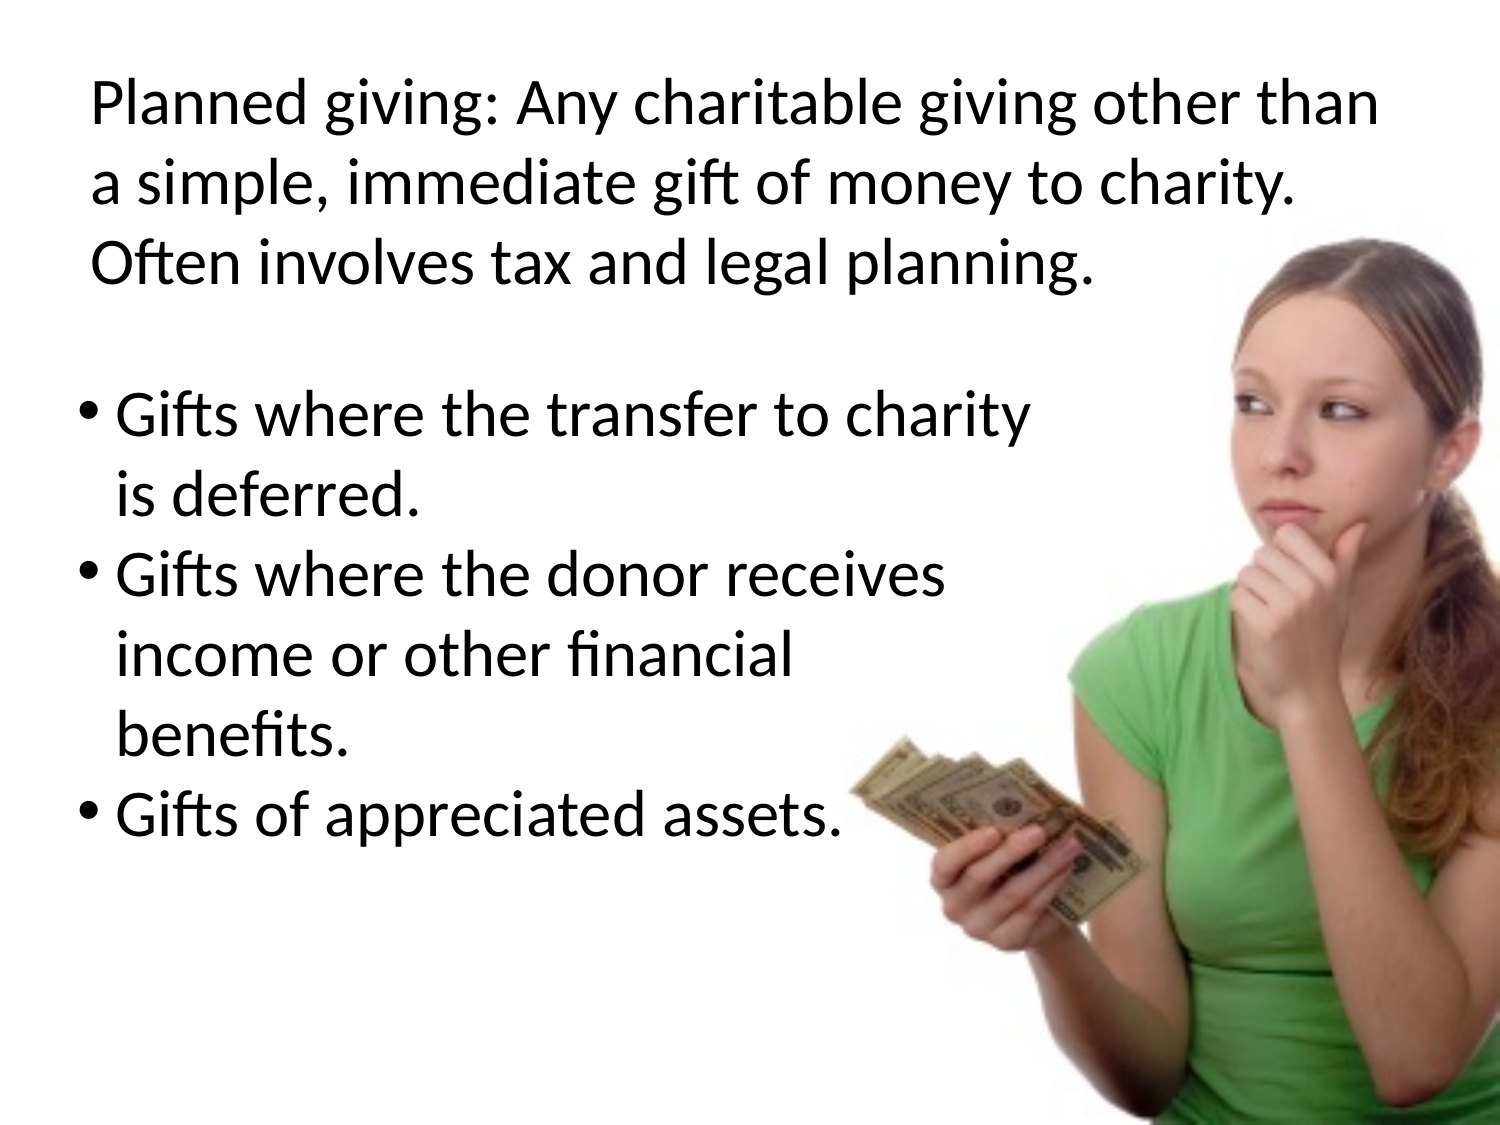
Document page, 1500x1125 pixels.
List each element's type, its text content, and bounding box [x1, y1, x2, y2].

text_box Gifts where the transfer to charity is deferred. Gifts where the donor receives income or other financial benefits. Gifts of appreciated assets. [62, 362, 319, 857]
picture [324, 204, 1500, 1125]
list Planned giving: Any charitable giving other than a simple, immediate gift of money to charity. Often involves tax and legal planning. [75, 50, 1425, 338]
